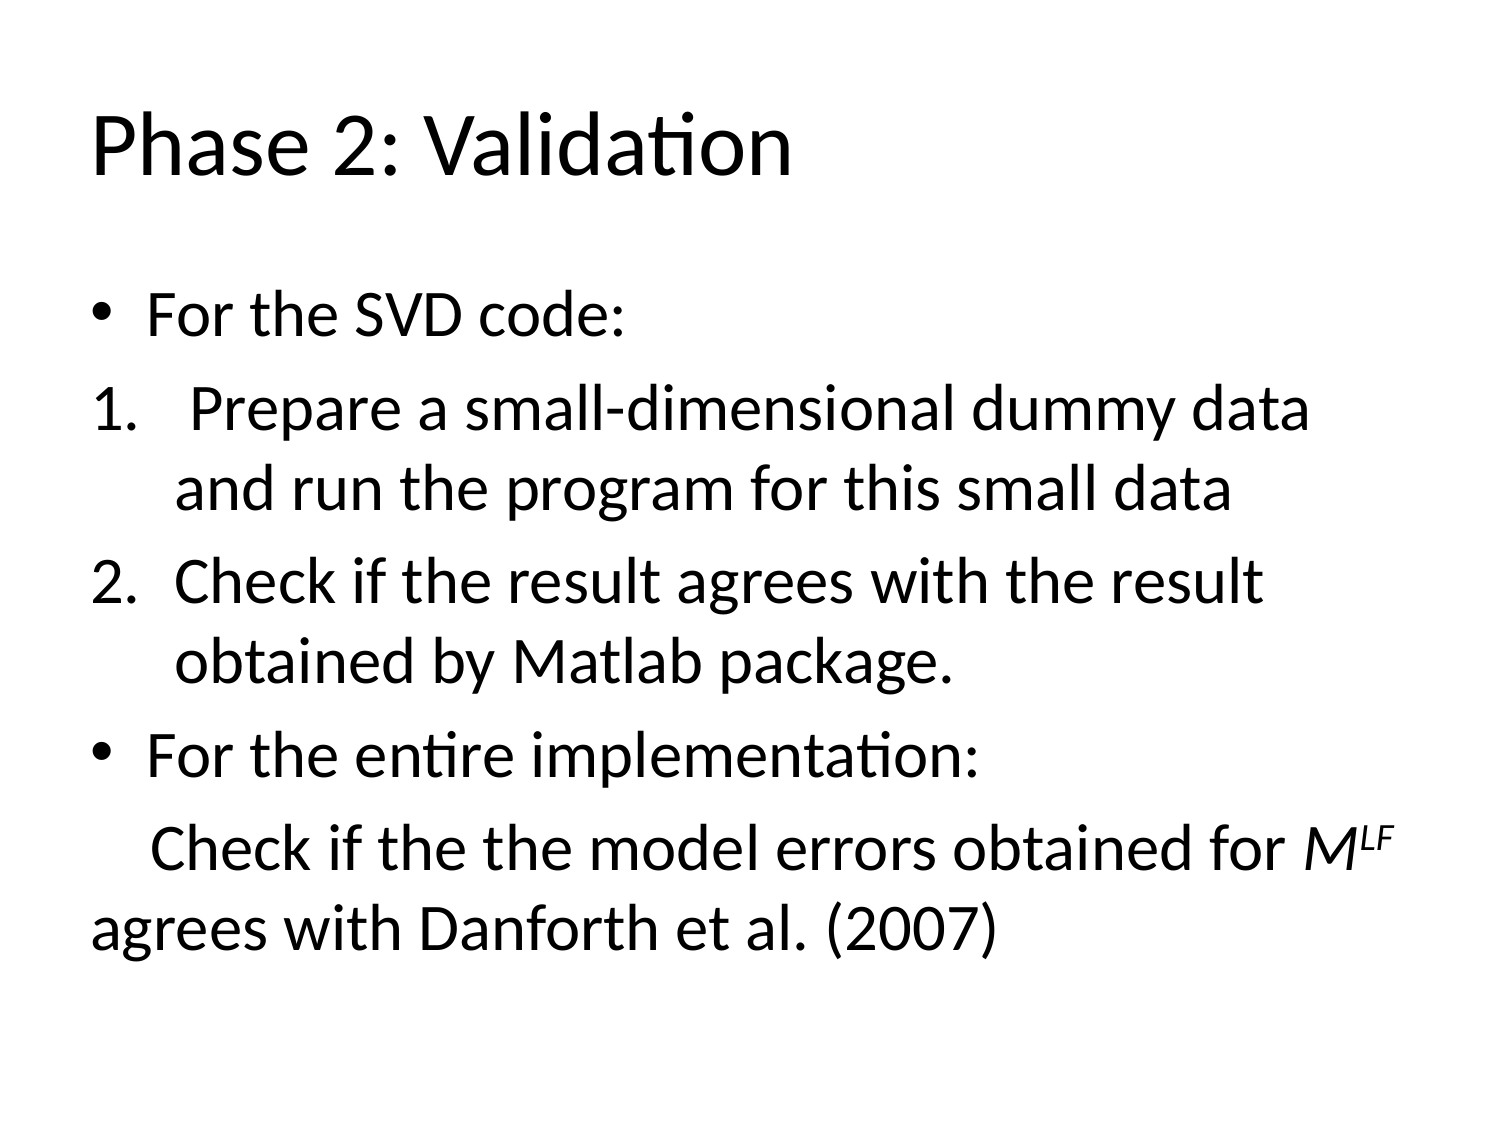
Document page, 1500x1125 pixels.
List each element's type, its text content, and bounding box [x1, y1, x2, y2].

list For the SVD code: Prepare a small-dimensional dummy data and run the program for this small data Check if the result agrees with the result obtained by Matlab package. For the entire implementation: Check if the the model errors obtained for MLF agrees with Danforth et al. (2007) [75, 262, 1425, 1005]
title Phase 2: Validation [75, 45, 1425, 233]
